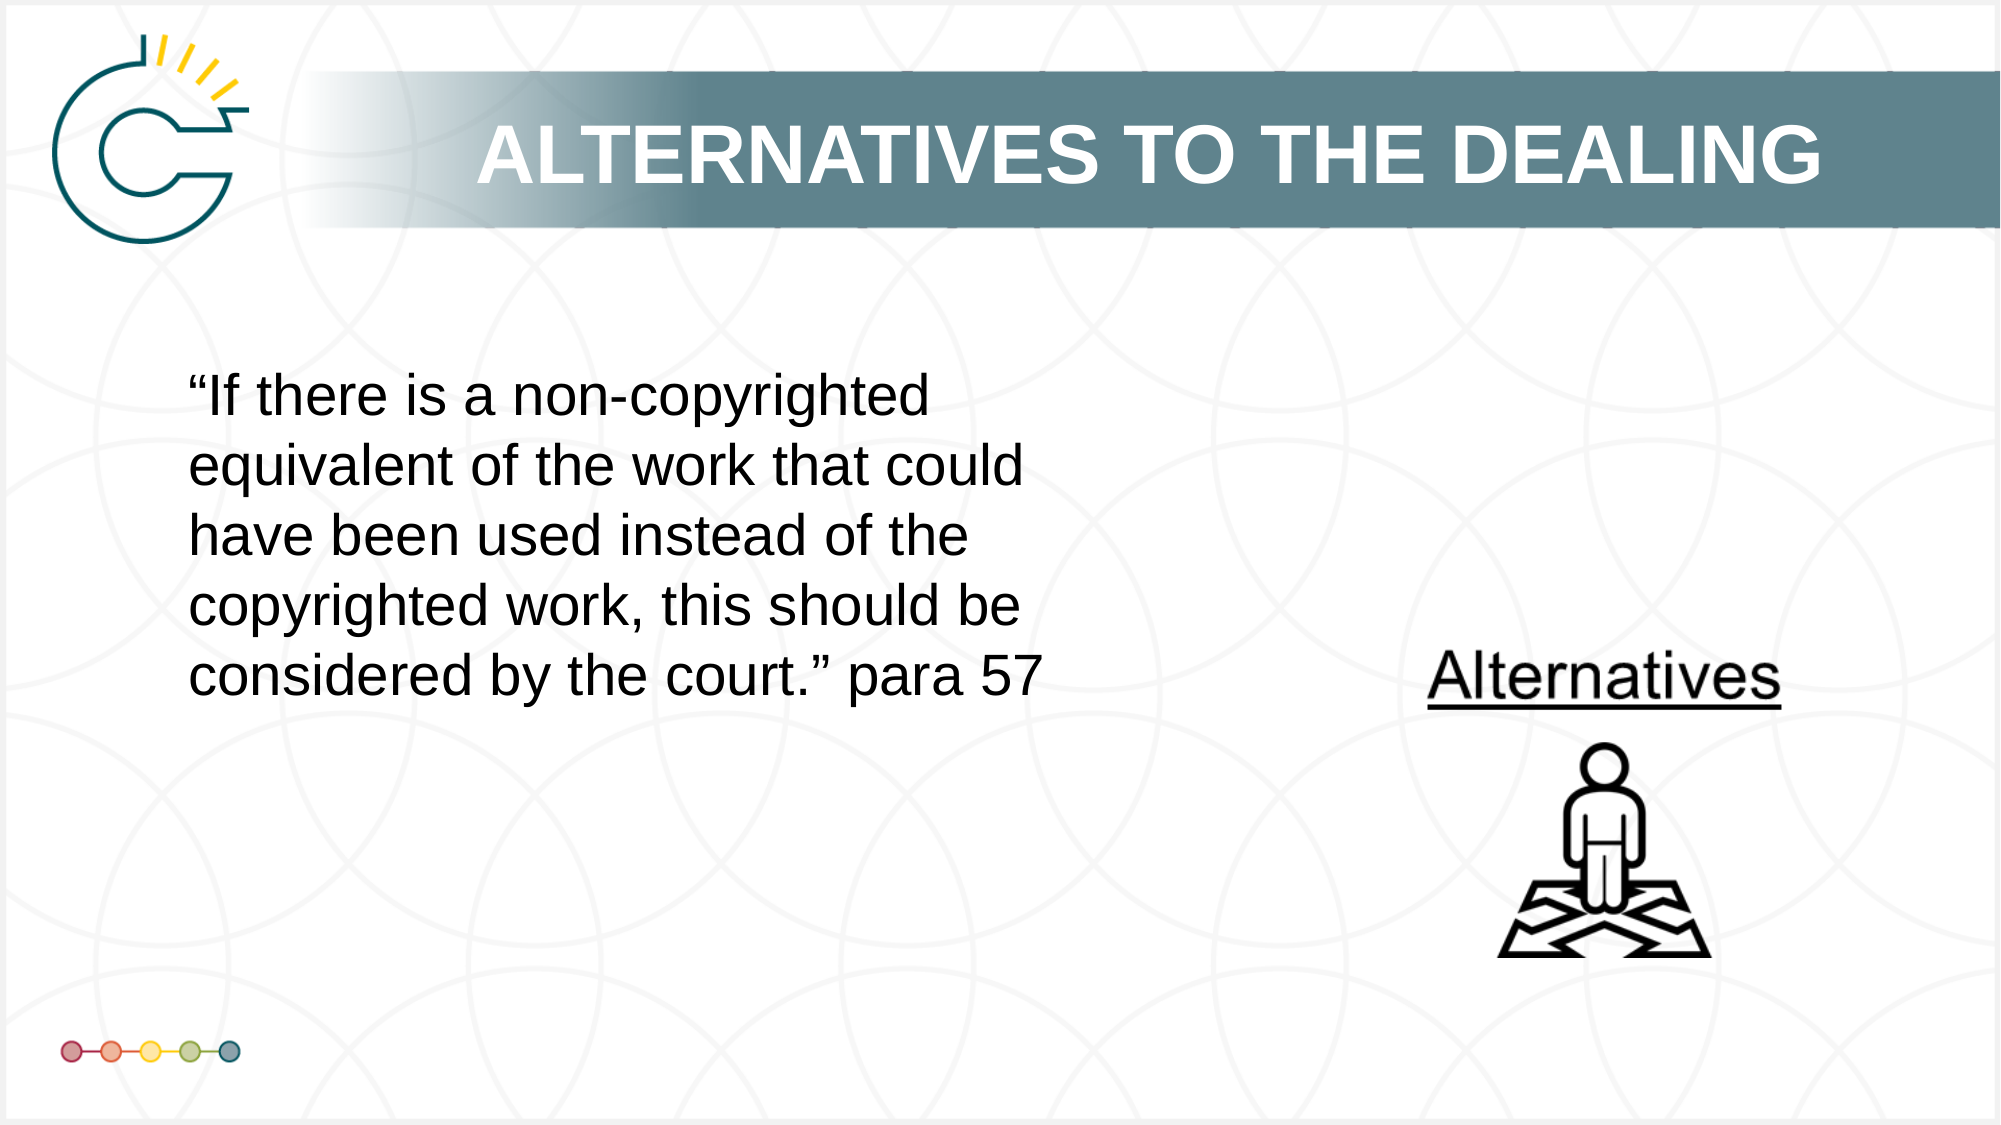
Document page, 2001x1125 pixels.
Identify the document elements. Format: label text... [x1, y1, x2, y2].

picture [0, 0, 2001, 1125]
title ALTERNATIVES TO THE DEALING [438, 85, 1863, 240]
text_box “If there is a non-copyrighted equivalent of the work that could have been used instead of the copyrighted work, this should be considered by the court.” para 57 [173, 350, 1068, 715]
